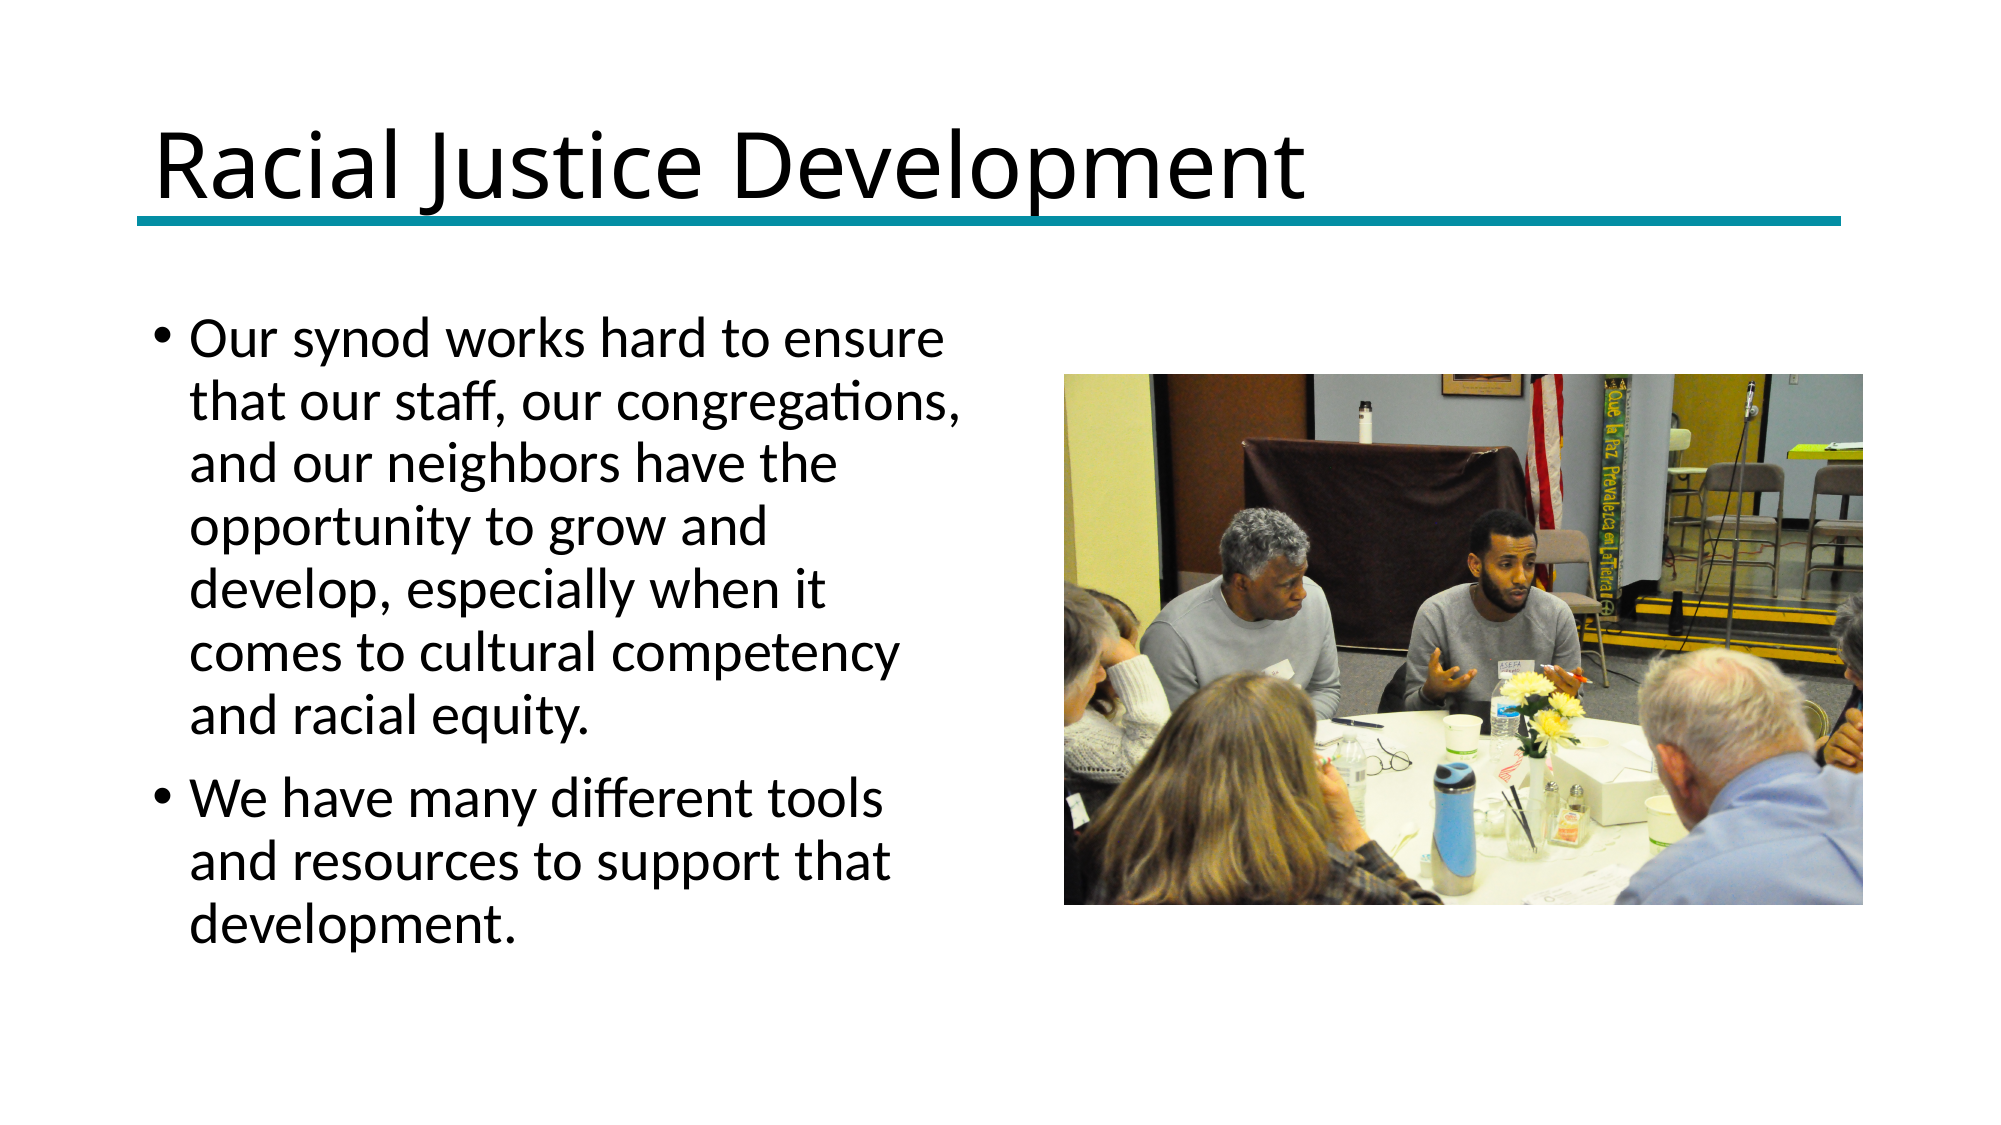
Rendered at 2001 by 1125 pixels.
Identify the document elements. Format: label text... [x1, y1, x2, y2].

title Racial Justice Development [137, 59, 1863, 278]
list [1063, 374, 1863, 905]
list Our synod works hard to ensure that our staff, our congregations, and our neighbors have the opportunity to grow and develop, especially when it comes to cultural competency and racial equity. We have many different tools and resources to support that development. [137, 299, 988, 1014]
